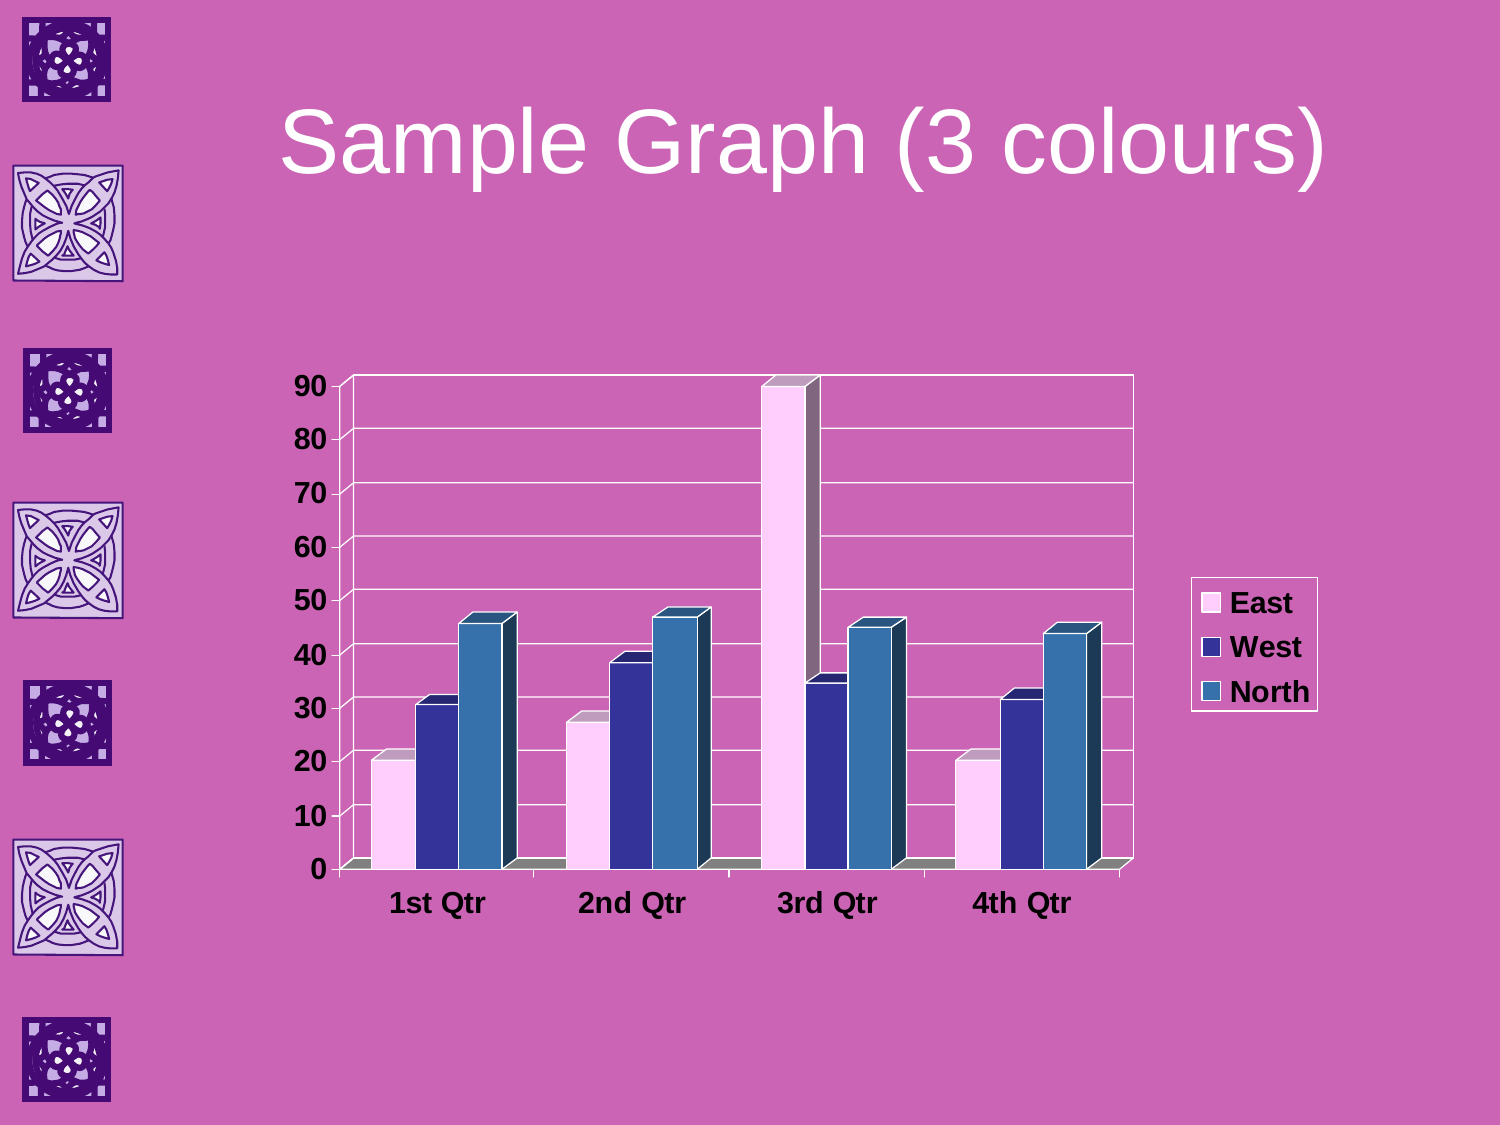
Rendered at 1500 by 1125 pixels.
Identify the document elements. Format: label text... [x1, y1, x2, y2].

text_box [225, 338, 1330, 952]
title Sample Graph (3 colours) [171, 42, 1437, 231]
